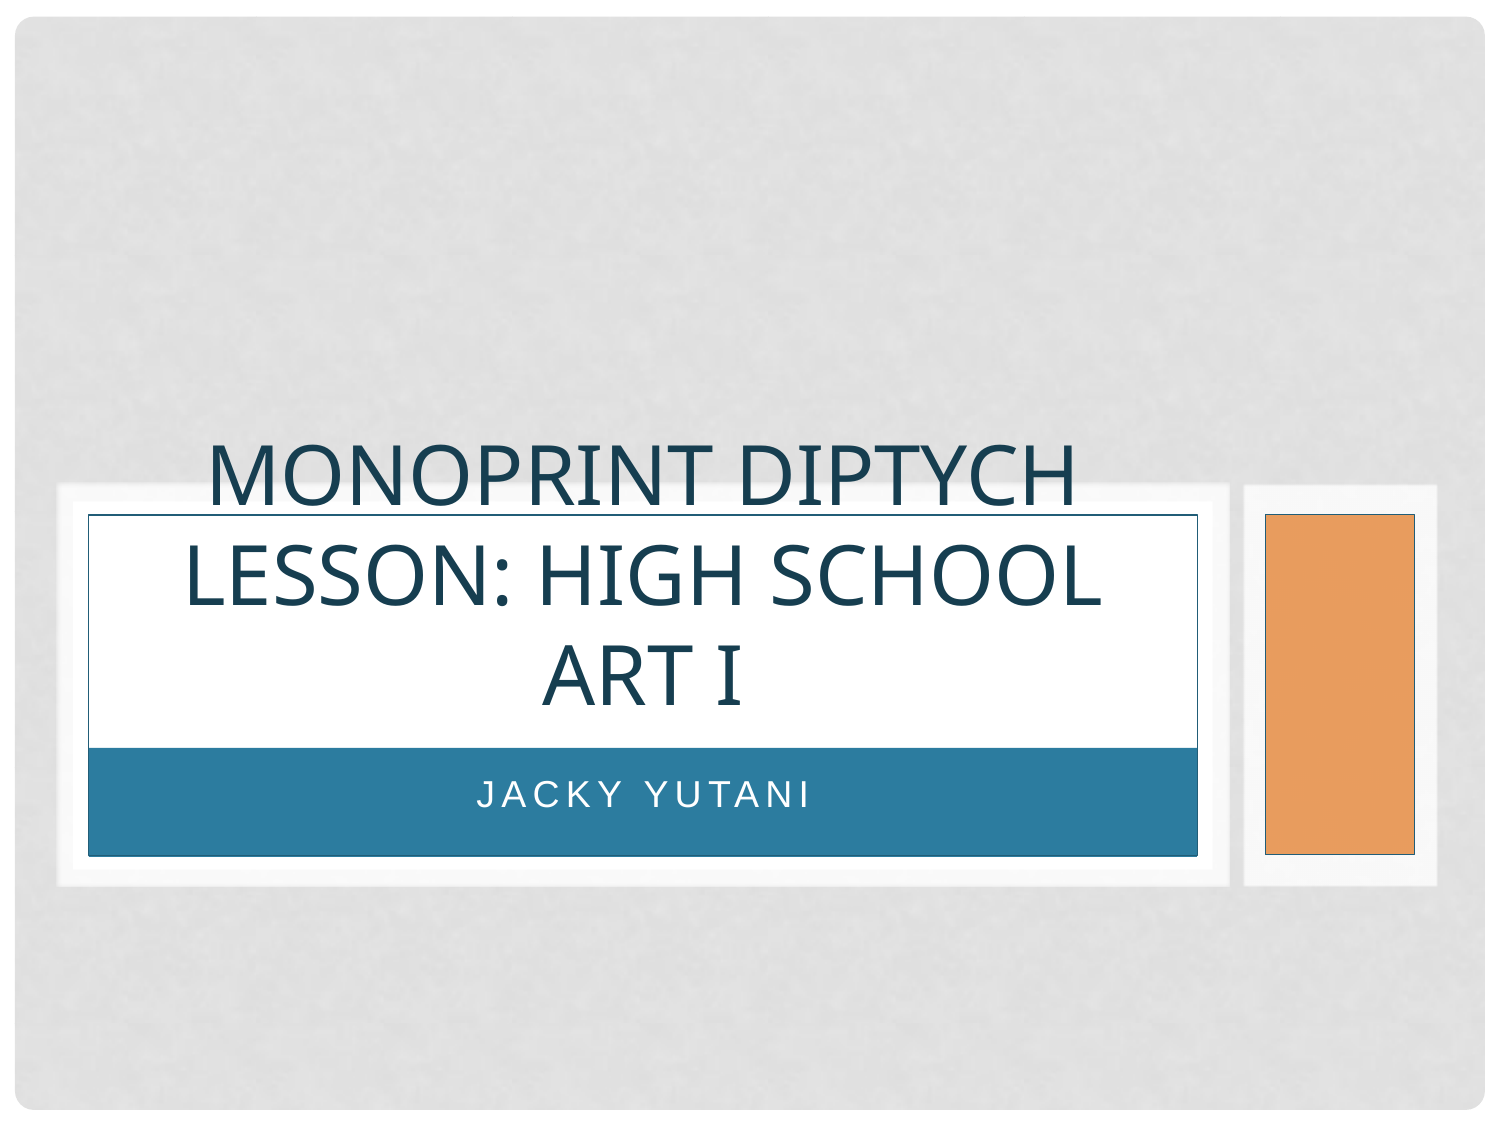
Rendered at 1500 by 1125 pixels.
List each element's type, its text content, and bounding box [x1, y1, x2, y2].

subtitle Jacky Yutani [105, 762, 1181, 838]
title MonoPrint Diptych lesson: High school Art i [99, 529, 1187, 730]
